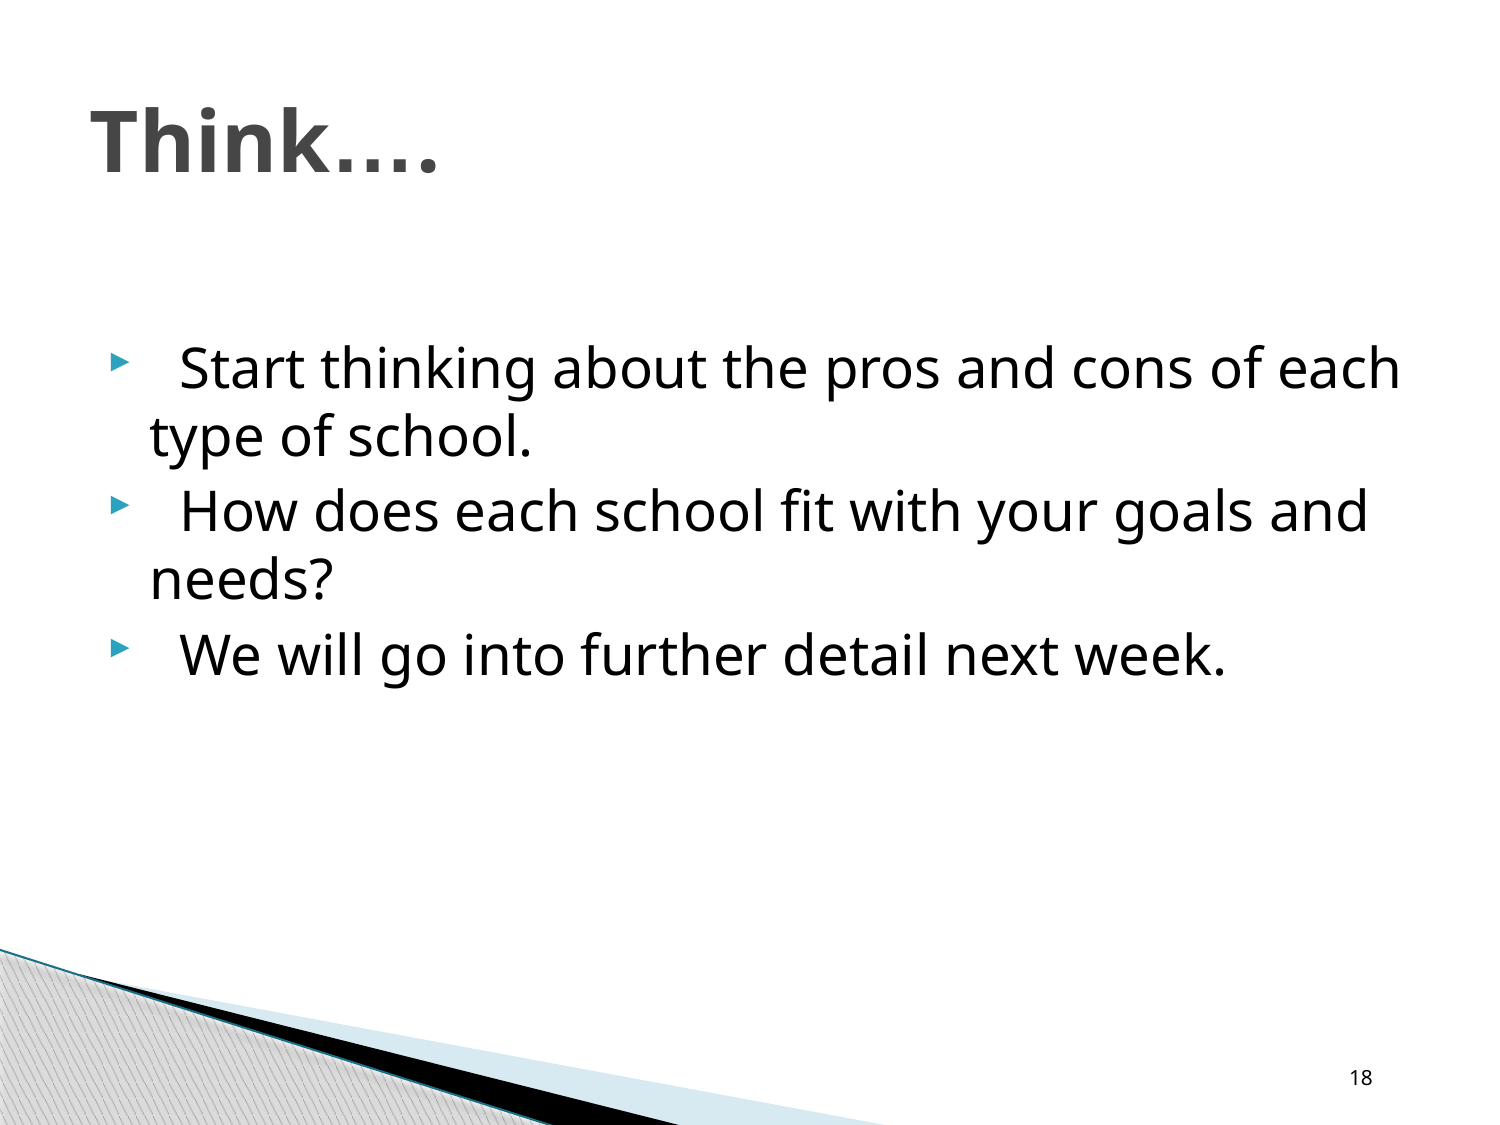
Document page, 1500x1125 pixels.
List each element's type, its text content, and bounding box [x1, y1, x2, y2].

title Think…. [75, 45, 1425, 233]
list Start thinking about the pros and cons of each type of school. How does each school fit with your goals and needs? We will go into further detail next week. [75, 324, 1425, 1068]
slide_number 18 [1074, 1025, 1388, 1100]
